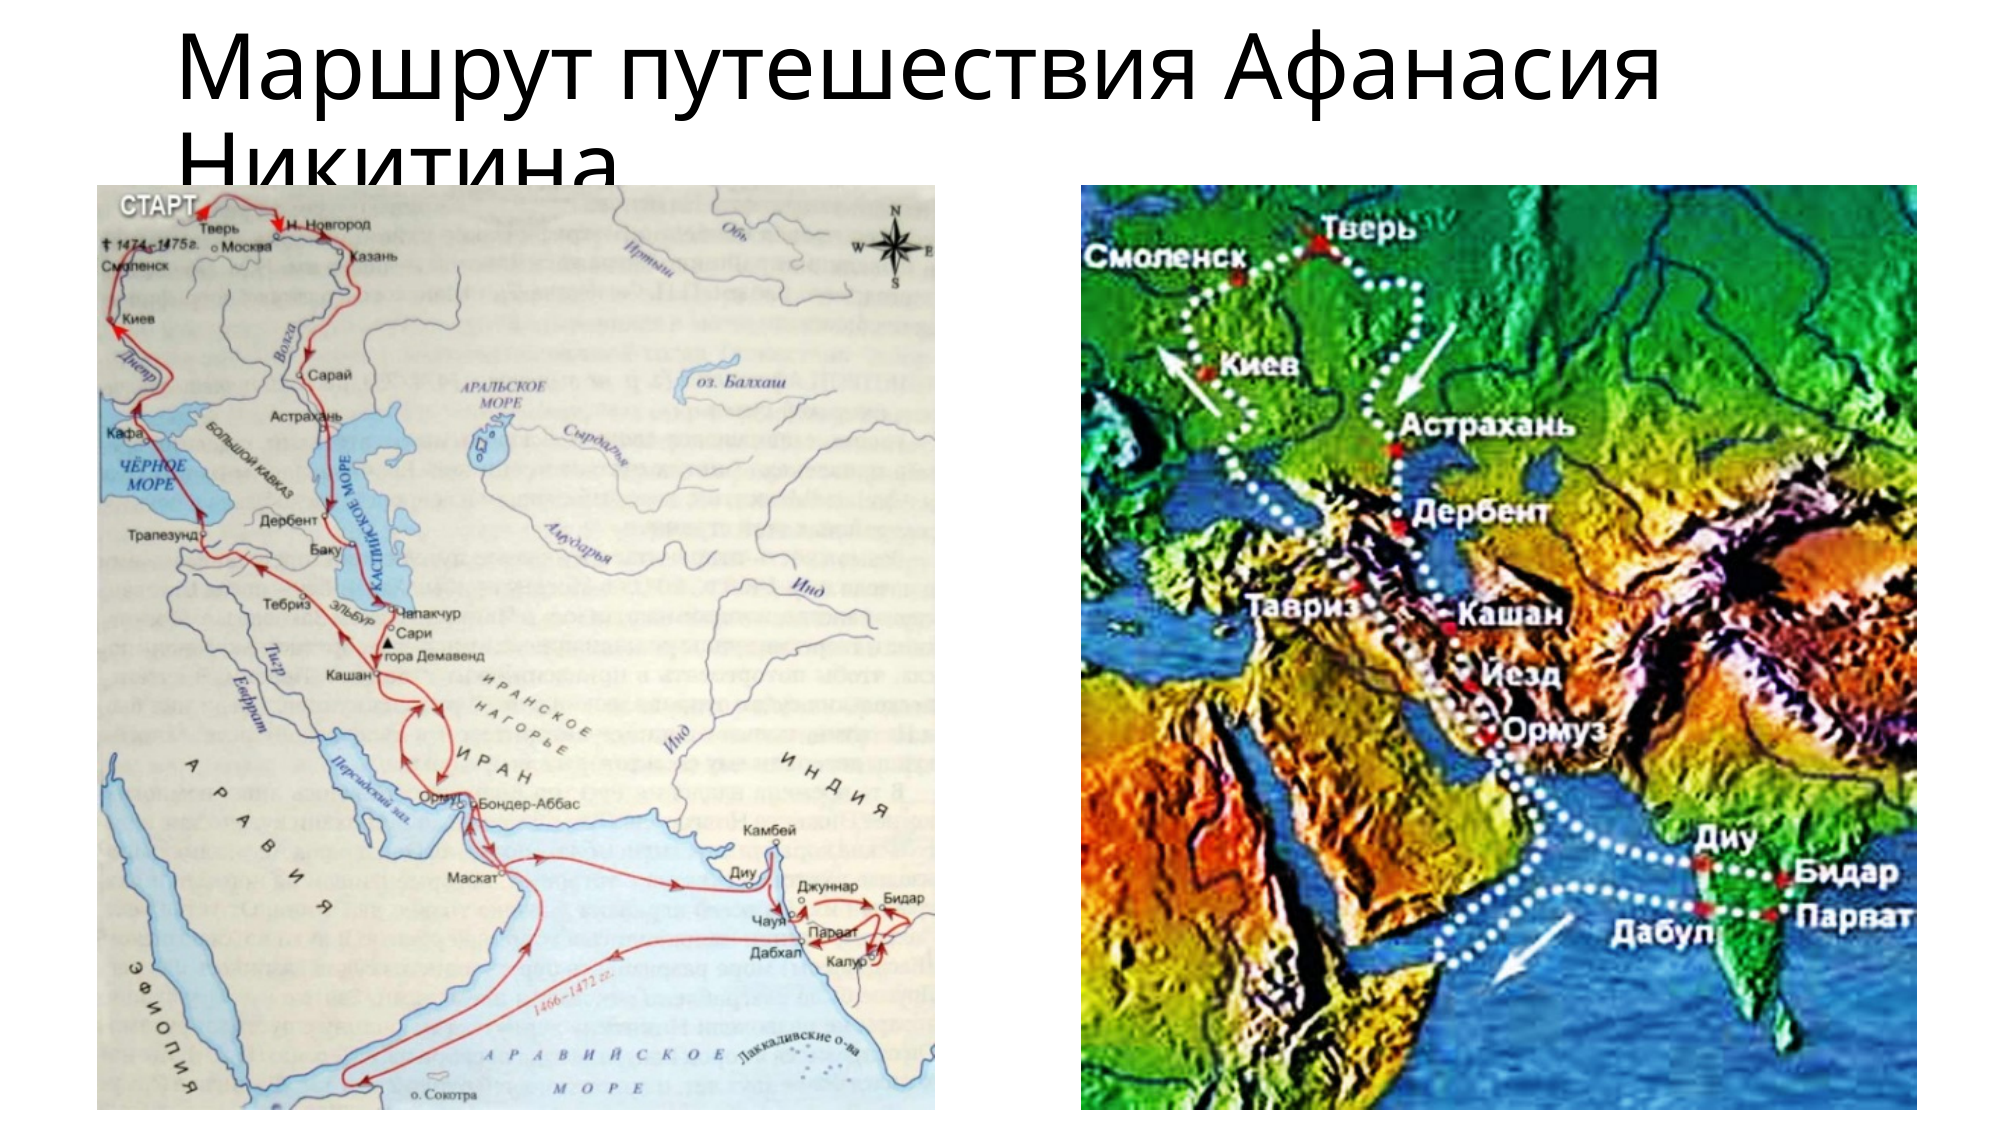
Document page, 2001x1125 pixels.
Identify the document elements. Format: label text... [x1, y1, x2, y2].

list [96, 185, 935, 1110]
title Маршрут путешествия Афанасия Никитина [159, 0, 1917, 239]
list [1081, 185, 1917, 1110]
